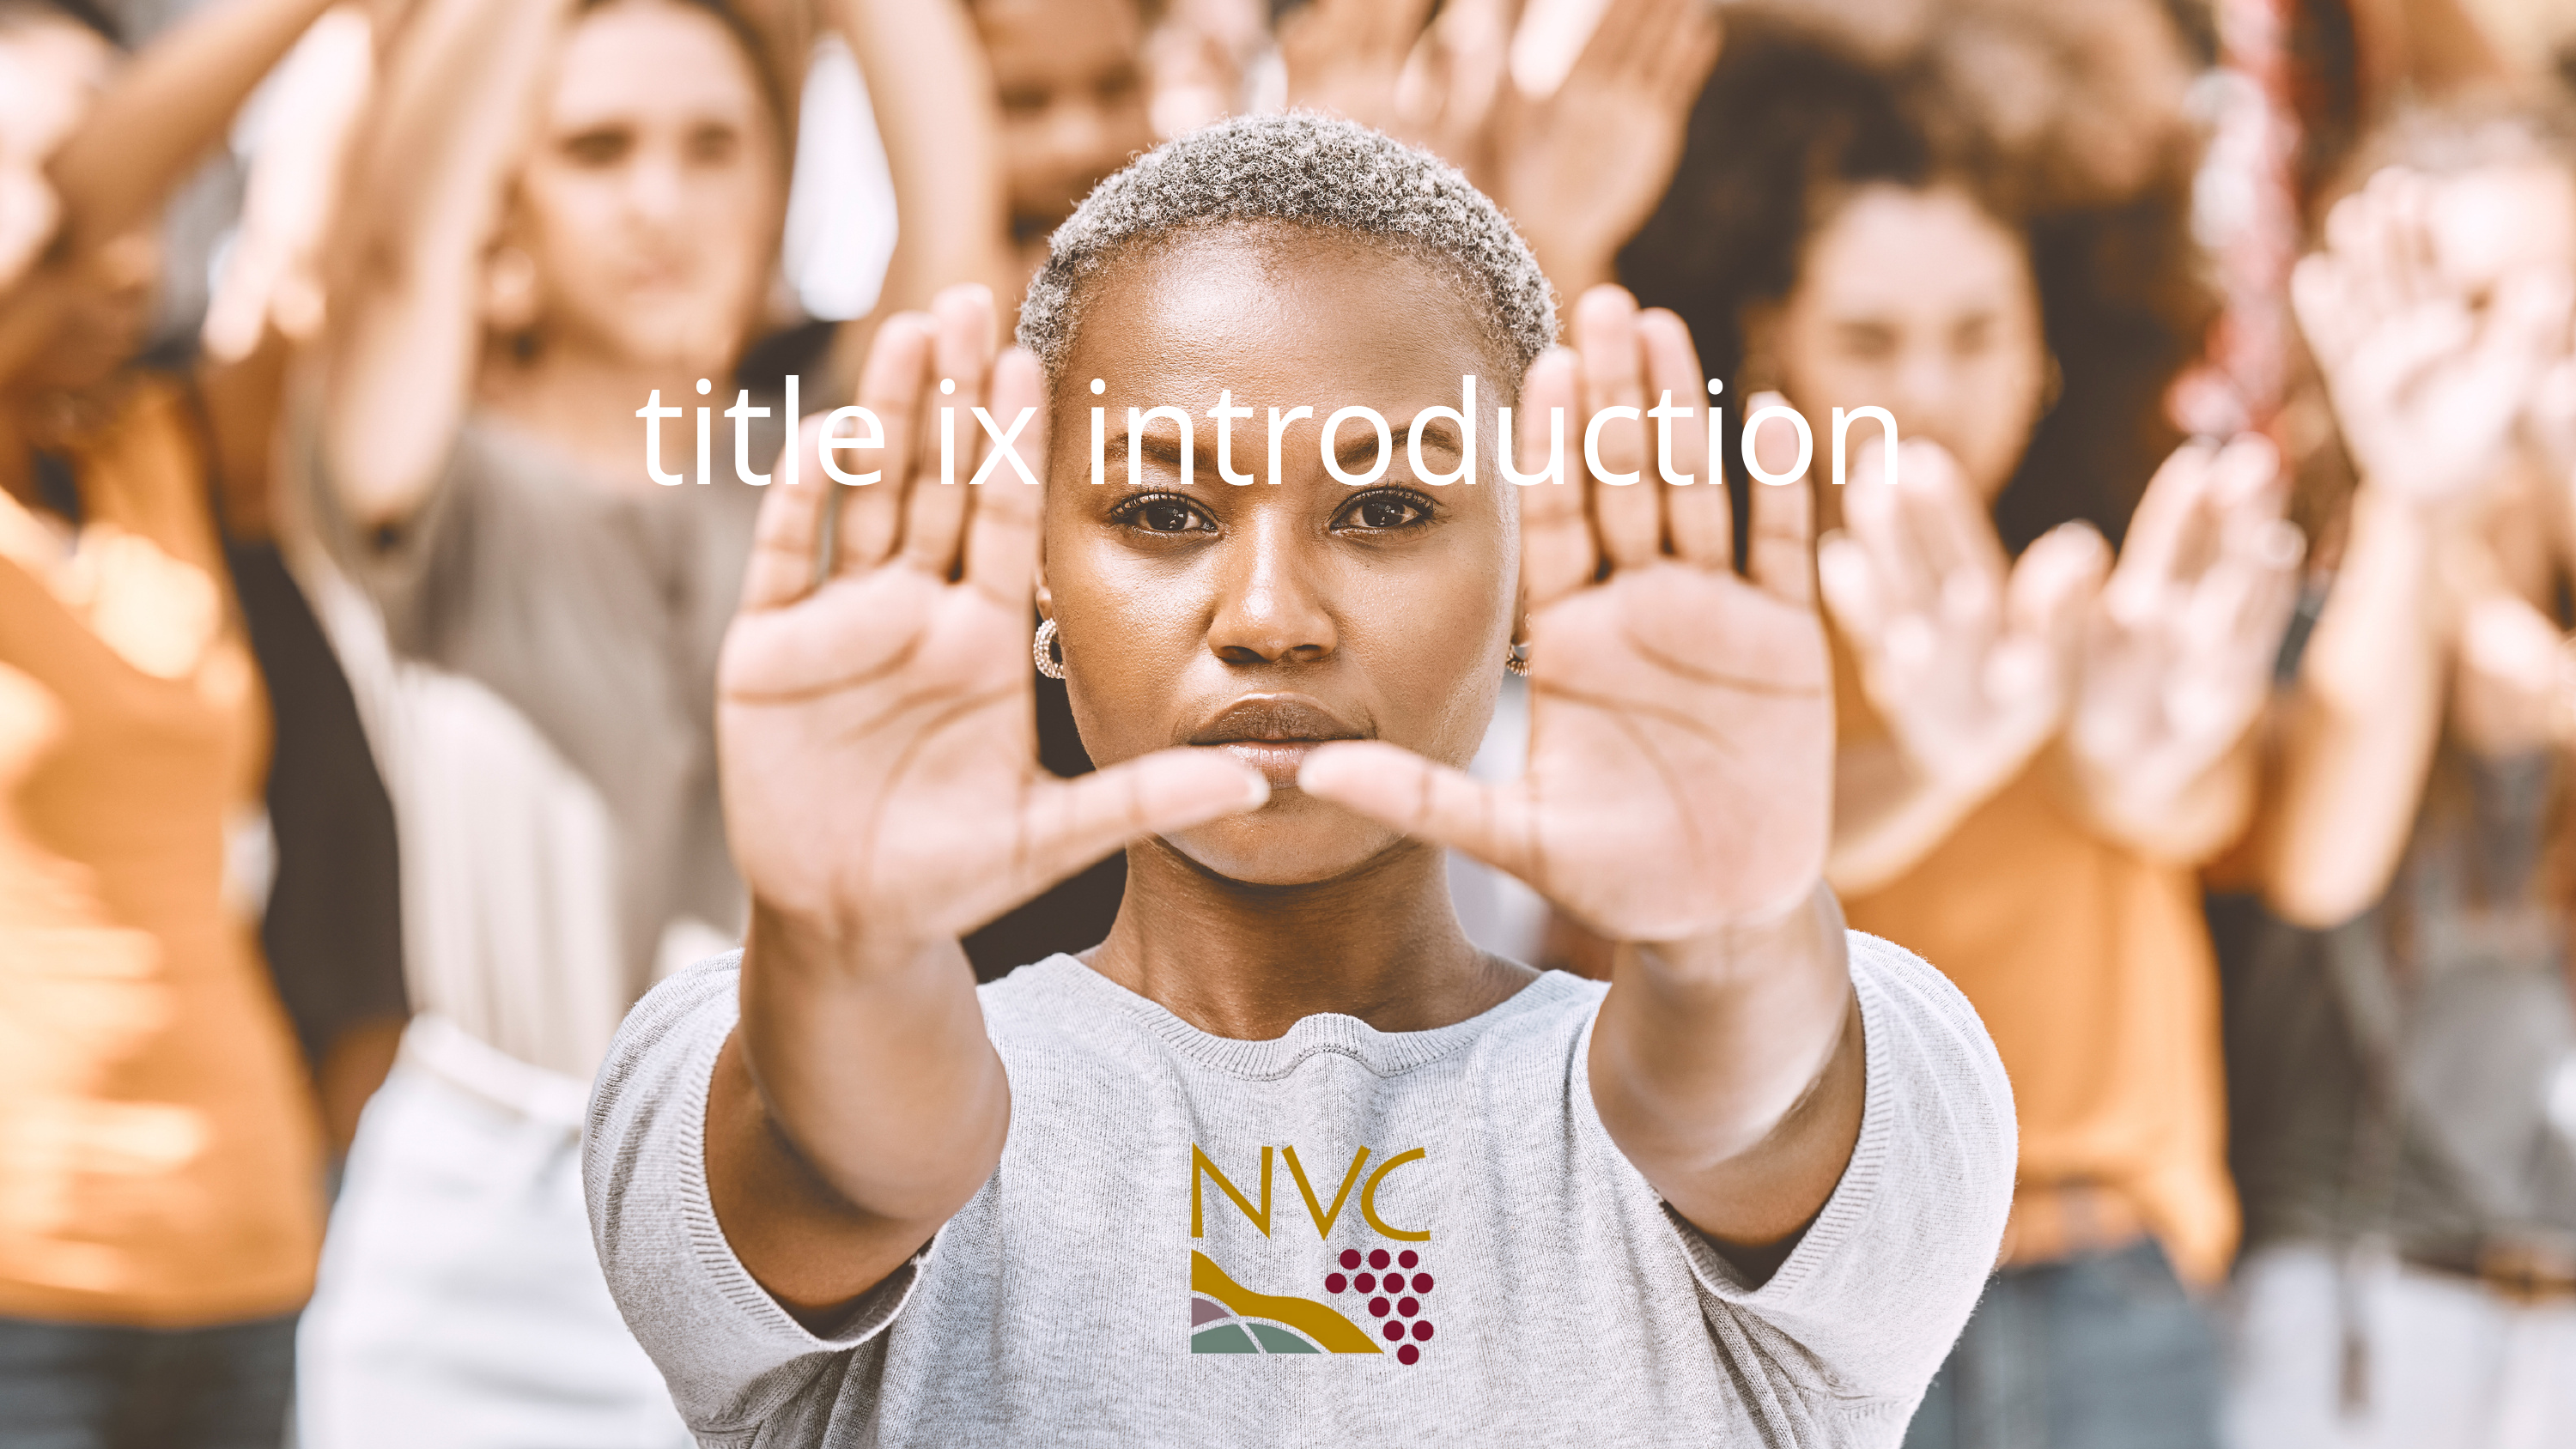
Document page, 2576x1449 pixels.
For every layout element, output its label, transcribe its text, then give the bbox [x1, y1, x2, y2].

text_box [0, 0, 2576, 1449]
text_box [1144, 1083, 1478, 1417]
text_box title ix introduction [567, 370, 1978, 765]
